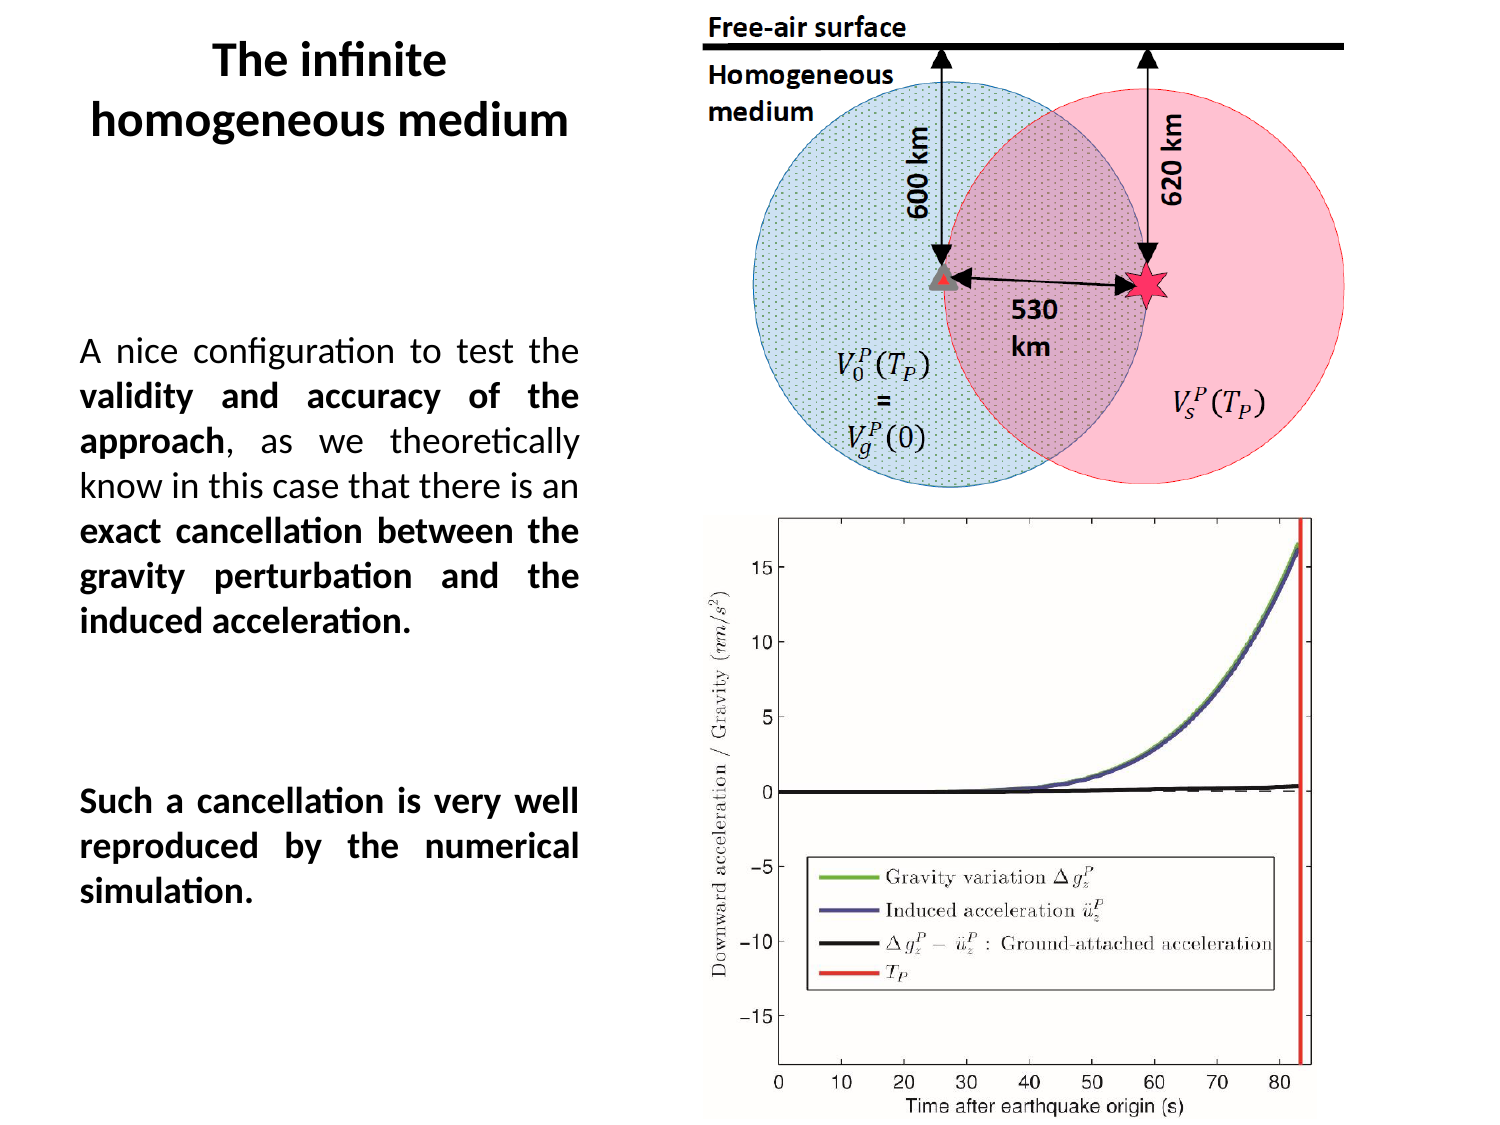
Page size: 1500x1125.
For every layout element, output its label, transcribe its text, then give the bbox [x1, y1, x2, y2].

text_box The infinite homogeneous medium A nice configuration to test the validity and accuracy of the approach, as we theoretically know in this case that there is an exact cancellation between the gravity perturbation and the induced acceleration. Such a cancellation is very well reproduced by the numerical simulation. [64, 19, 595, 919]
picture [690, 0, 1366, 1119]
